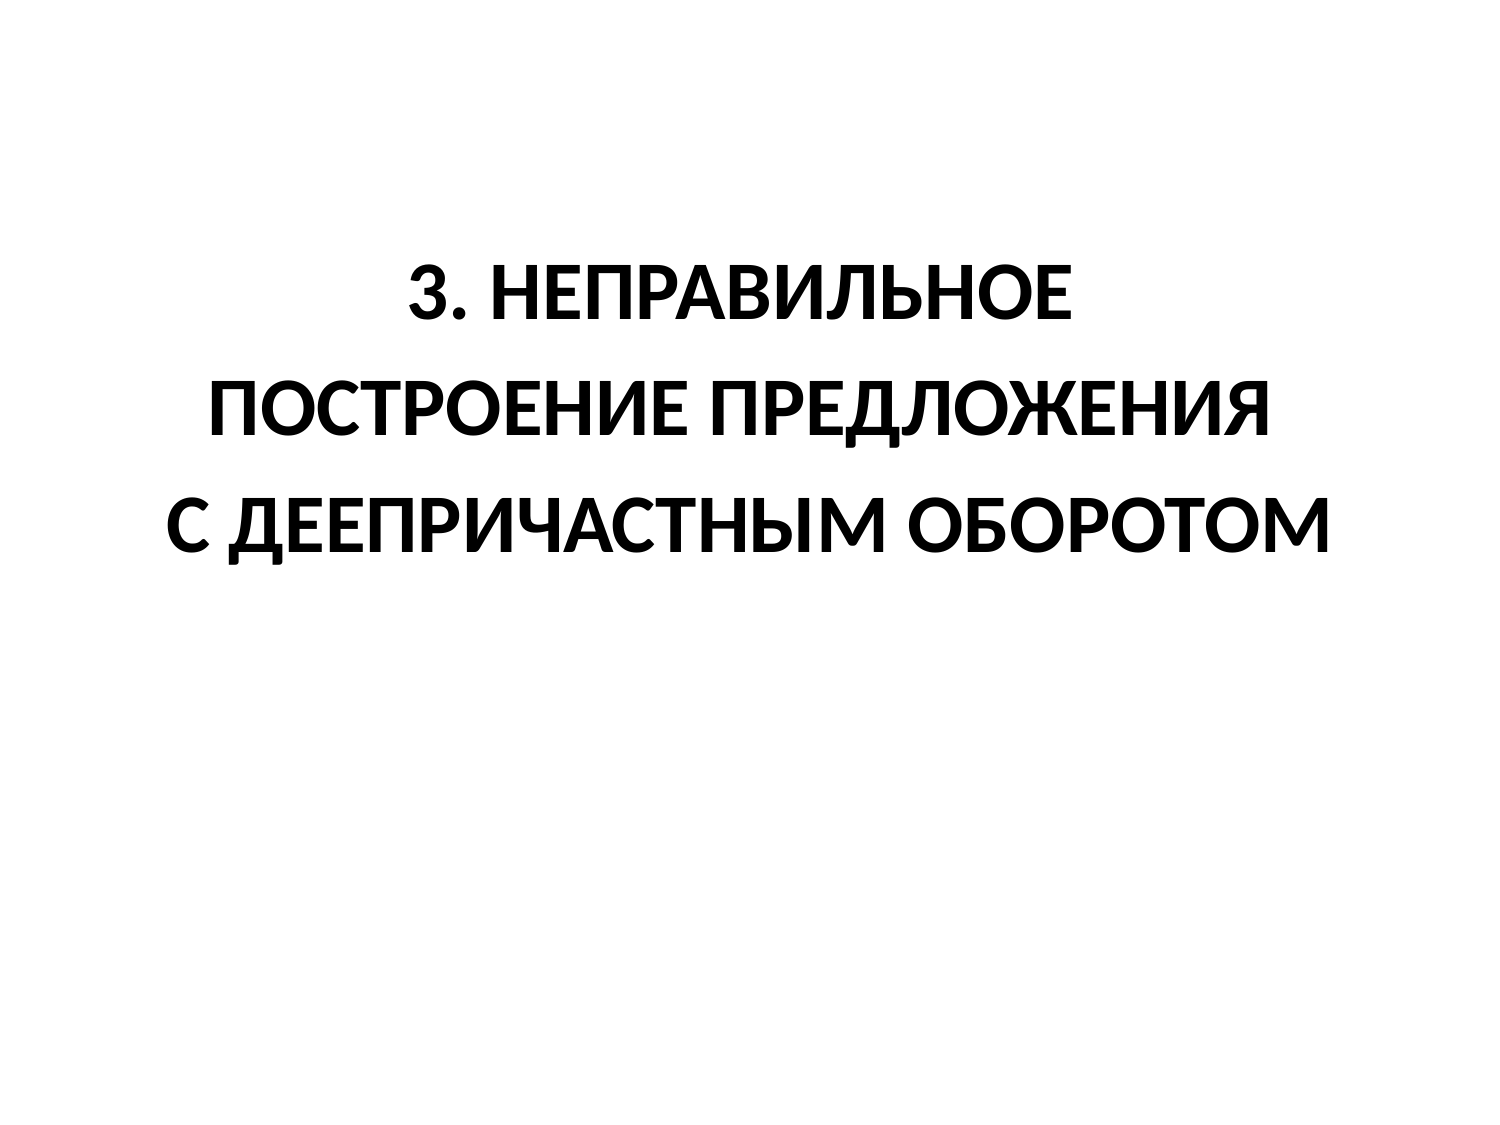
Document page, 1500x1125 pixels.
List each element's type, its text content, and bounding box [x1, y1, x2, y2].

list 3. НЕПРАВИЛЬНОЕ ПОСТРОЕНИЕ ПРЕДЛОЖЕНИЯ С ДЕЕПРИЧАСТНЫМ ОБОРОТОМ [75, 228, 1425, 971]
